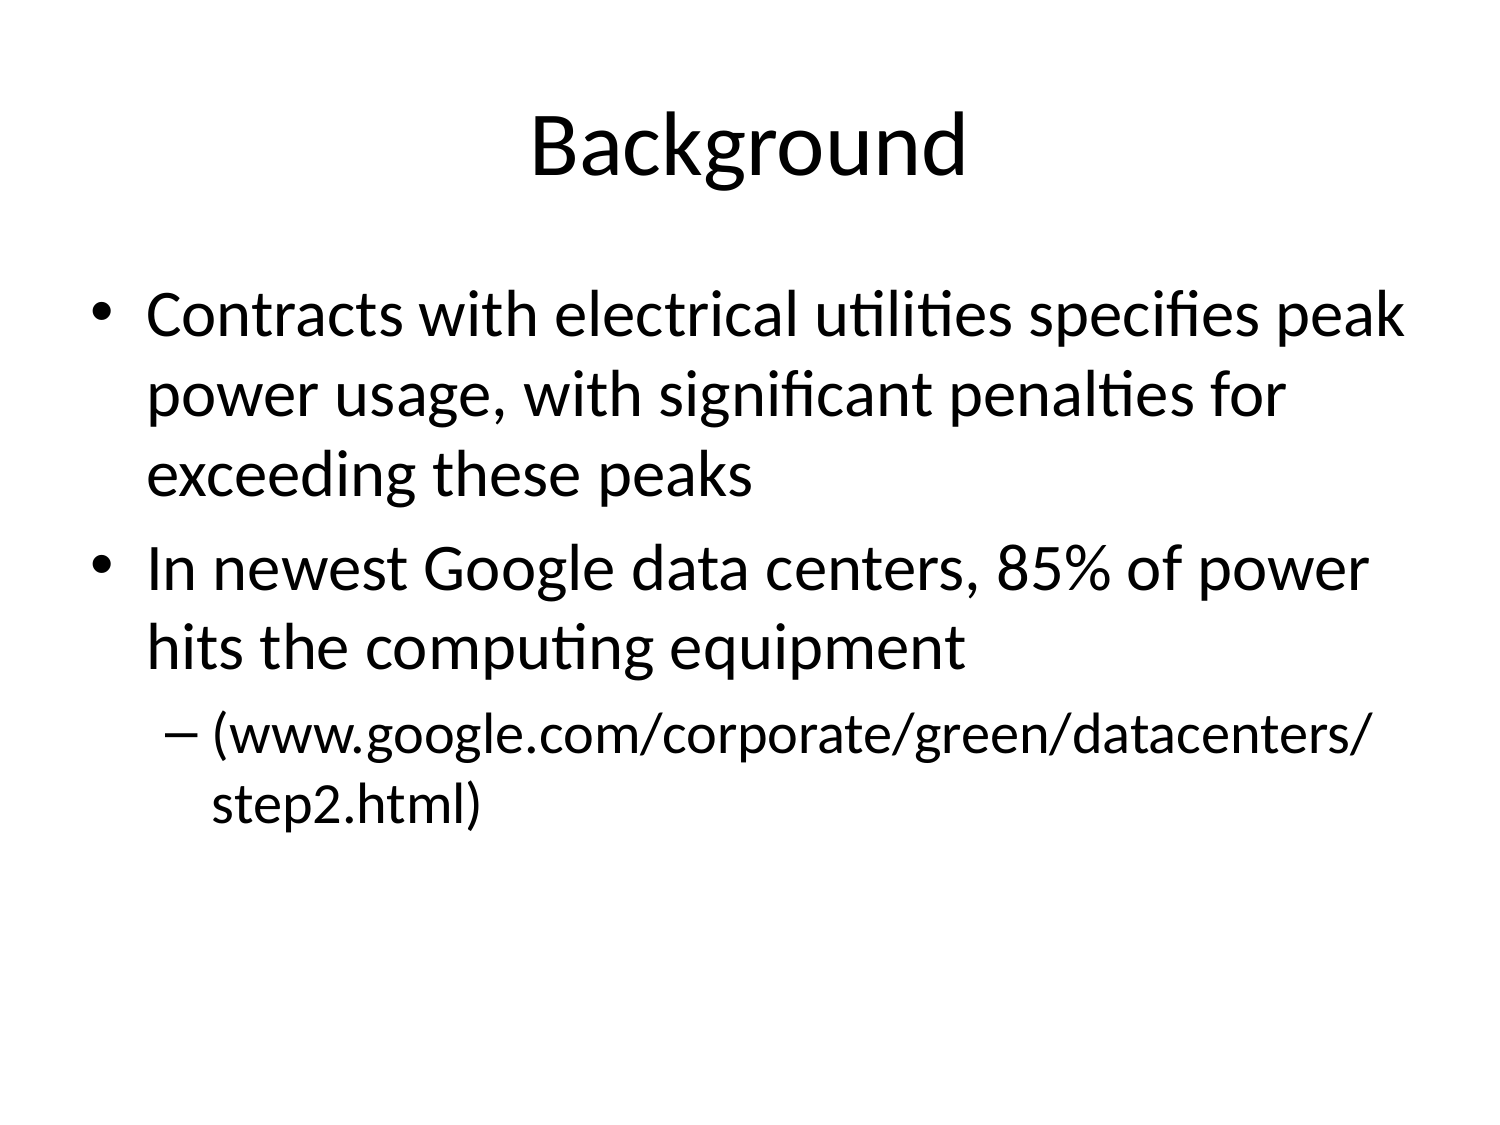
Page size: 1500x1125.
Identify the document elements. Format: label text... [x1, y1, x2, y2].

list Contracts with electrical utilities specifies peak power usage, with significant penalties for exceeding these peaks In newest Google data centers, 85% of power hits the computing equipment (www.google.com/corporate/green/datacenters/step2.html) [75, 262, 1425, 1005]
title Background [75, 45, 1425, 233]
